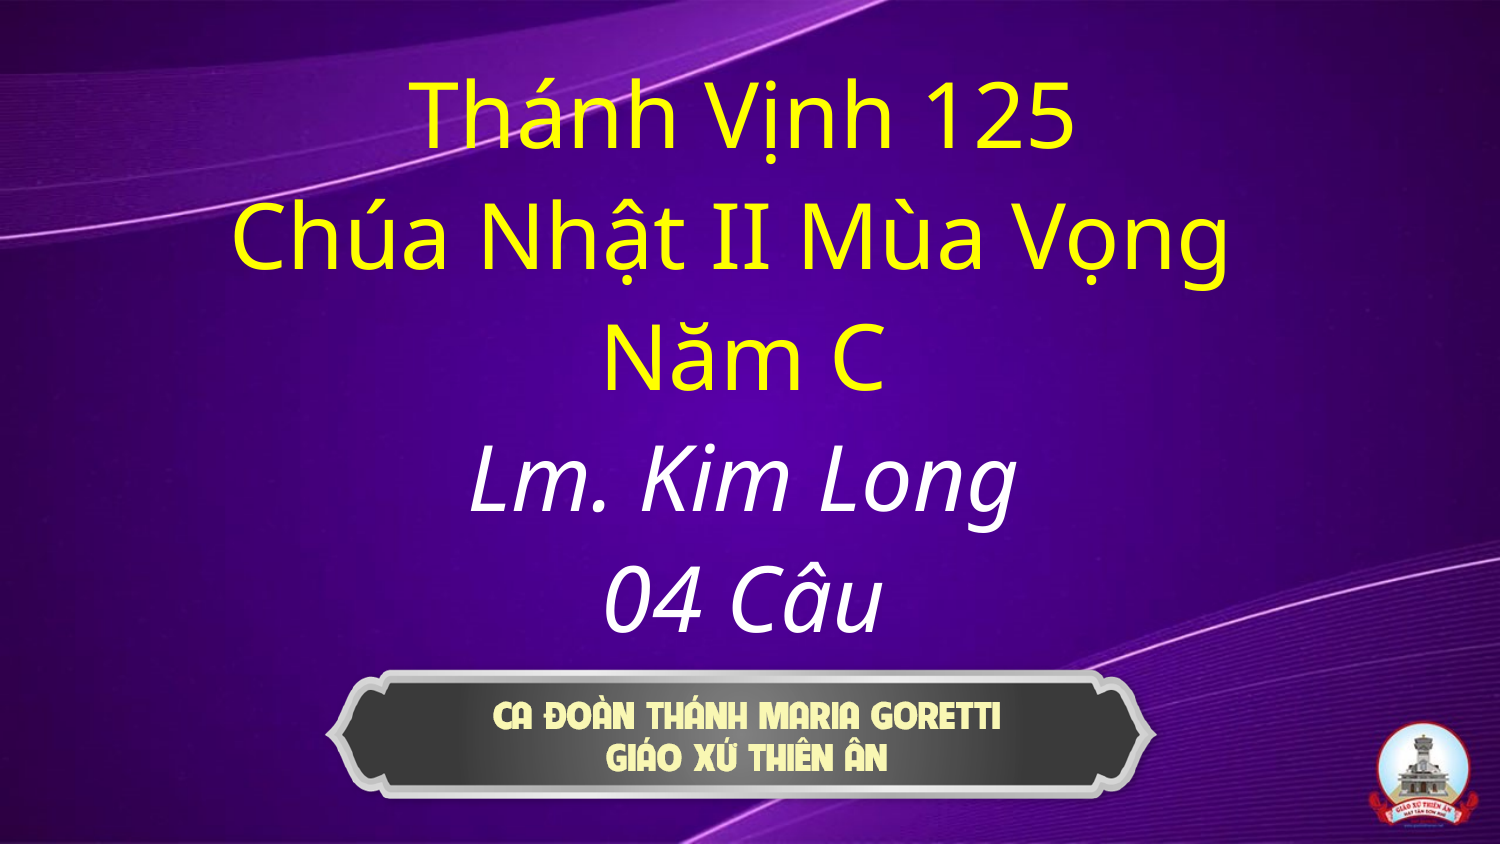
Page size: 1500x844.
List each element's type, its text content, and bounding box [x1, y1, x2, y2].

title Thánh Vịnh 125 Chúa Nhật II Mùa Vọng Năm C Lm. Kim Long 04 Câu [0, 0, 1488, 697]
picture [0, 0, 1500, 844]
